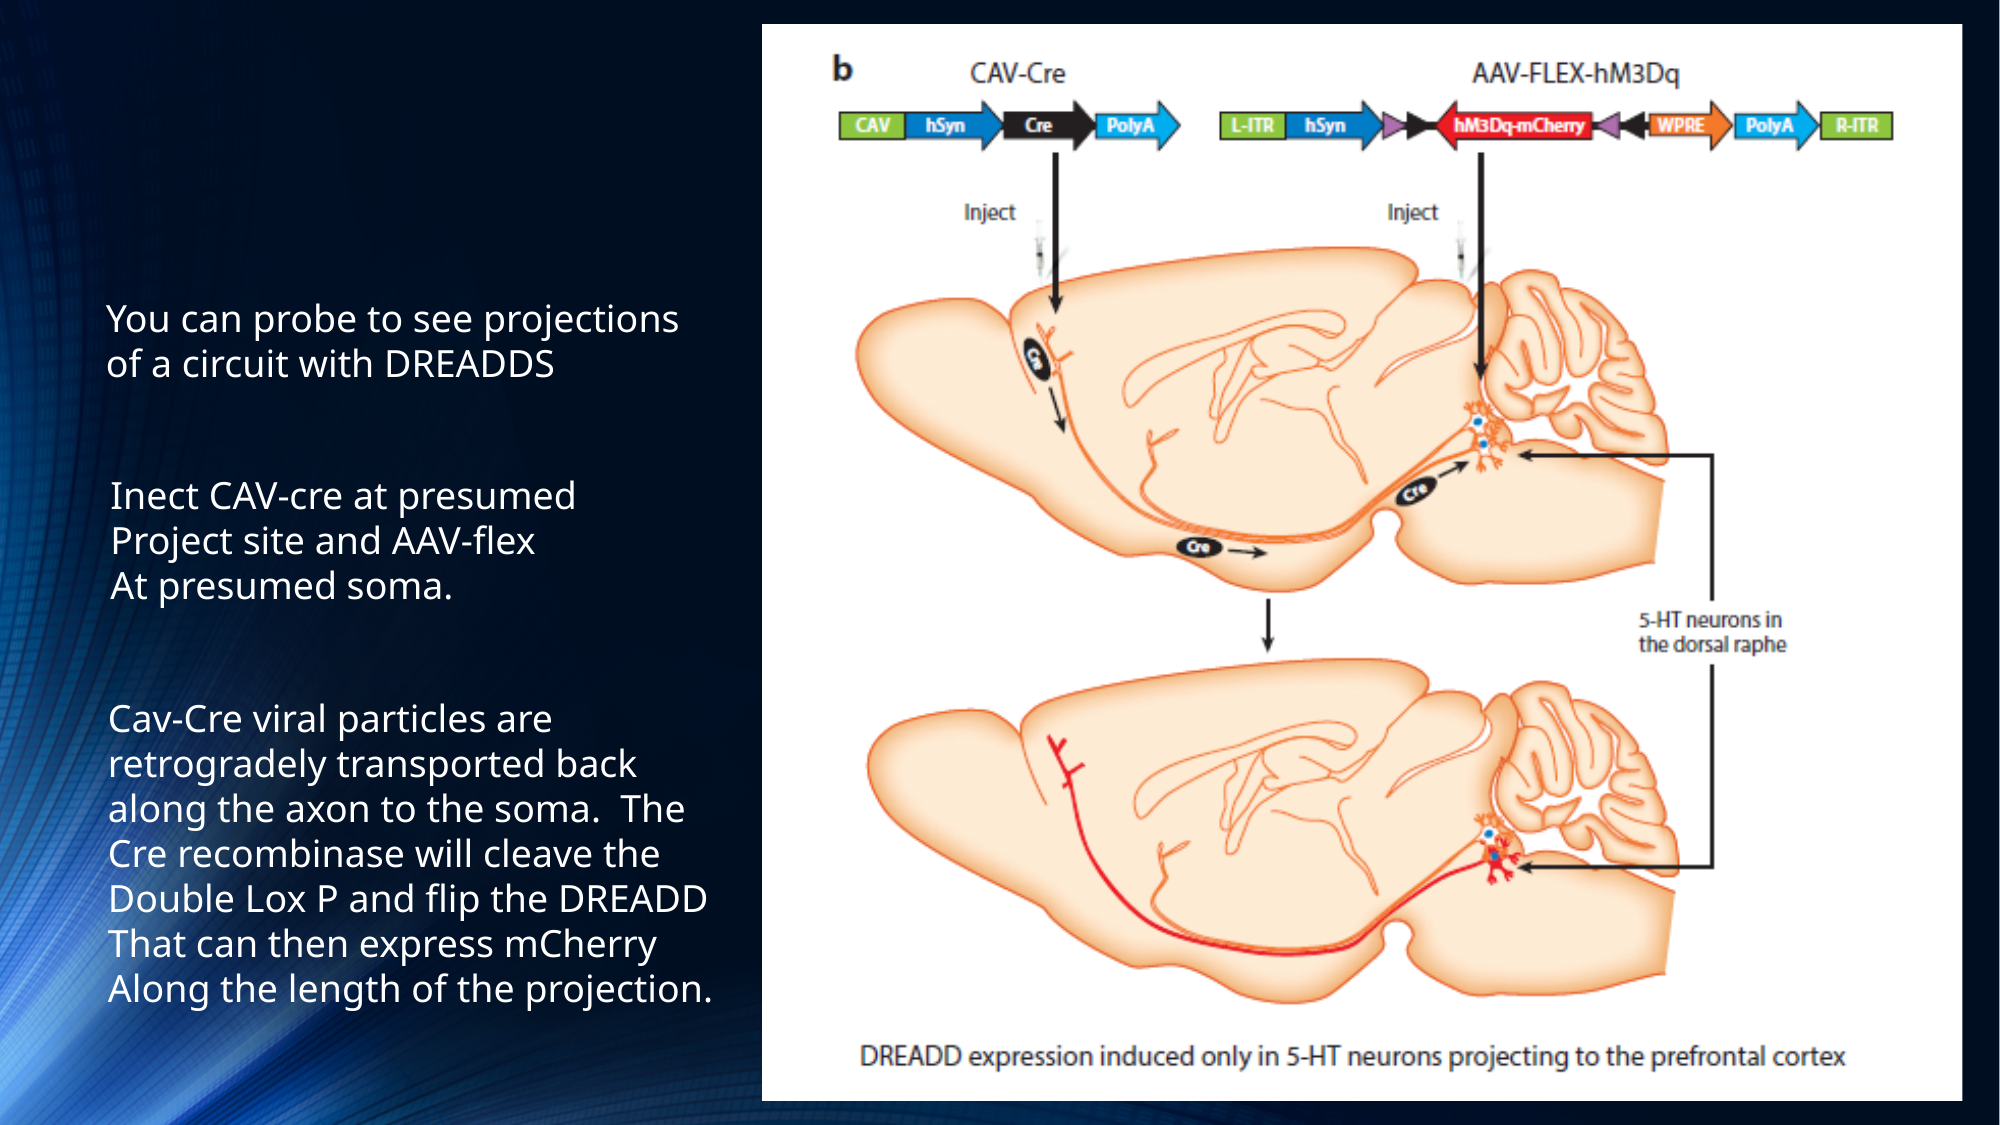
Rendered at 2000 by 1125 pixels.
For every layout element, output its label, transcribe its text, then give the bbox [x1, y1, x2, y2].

picture [0, 0, 2000, 1125]
text_box Cav-Cre viral particles are retrogradely transported back along the axon to the soma. The Cre recombinase will cleave the Double Lox P and flip the DREADD That can then express mCherry Along the length of the projection. [93, 687, 729, 1018]
text_box Inect CAV-cre at presumed Project site and AAV-flex At presumed soma. [95, 464, 602, 615]
text_box You can probe to see projections of a circuit with DREADDS [91, 287, 695, 393]
